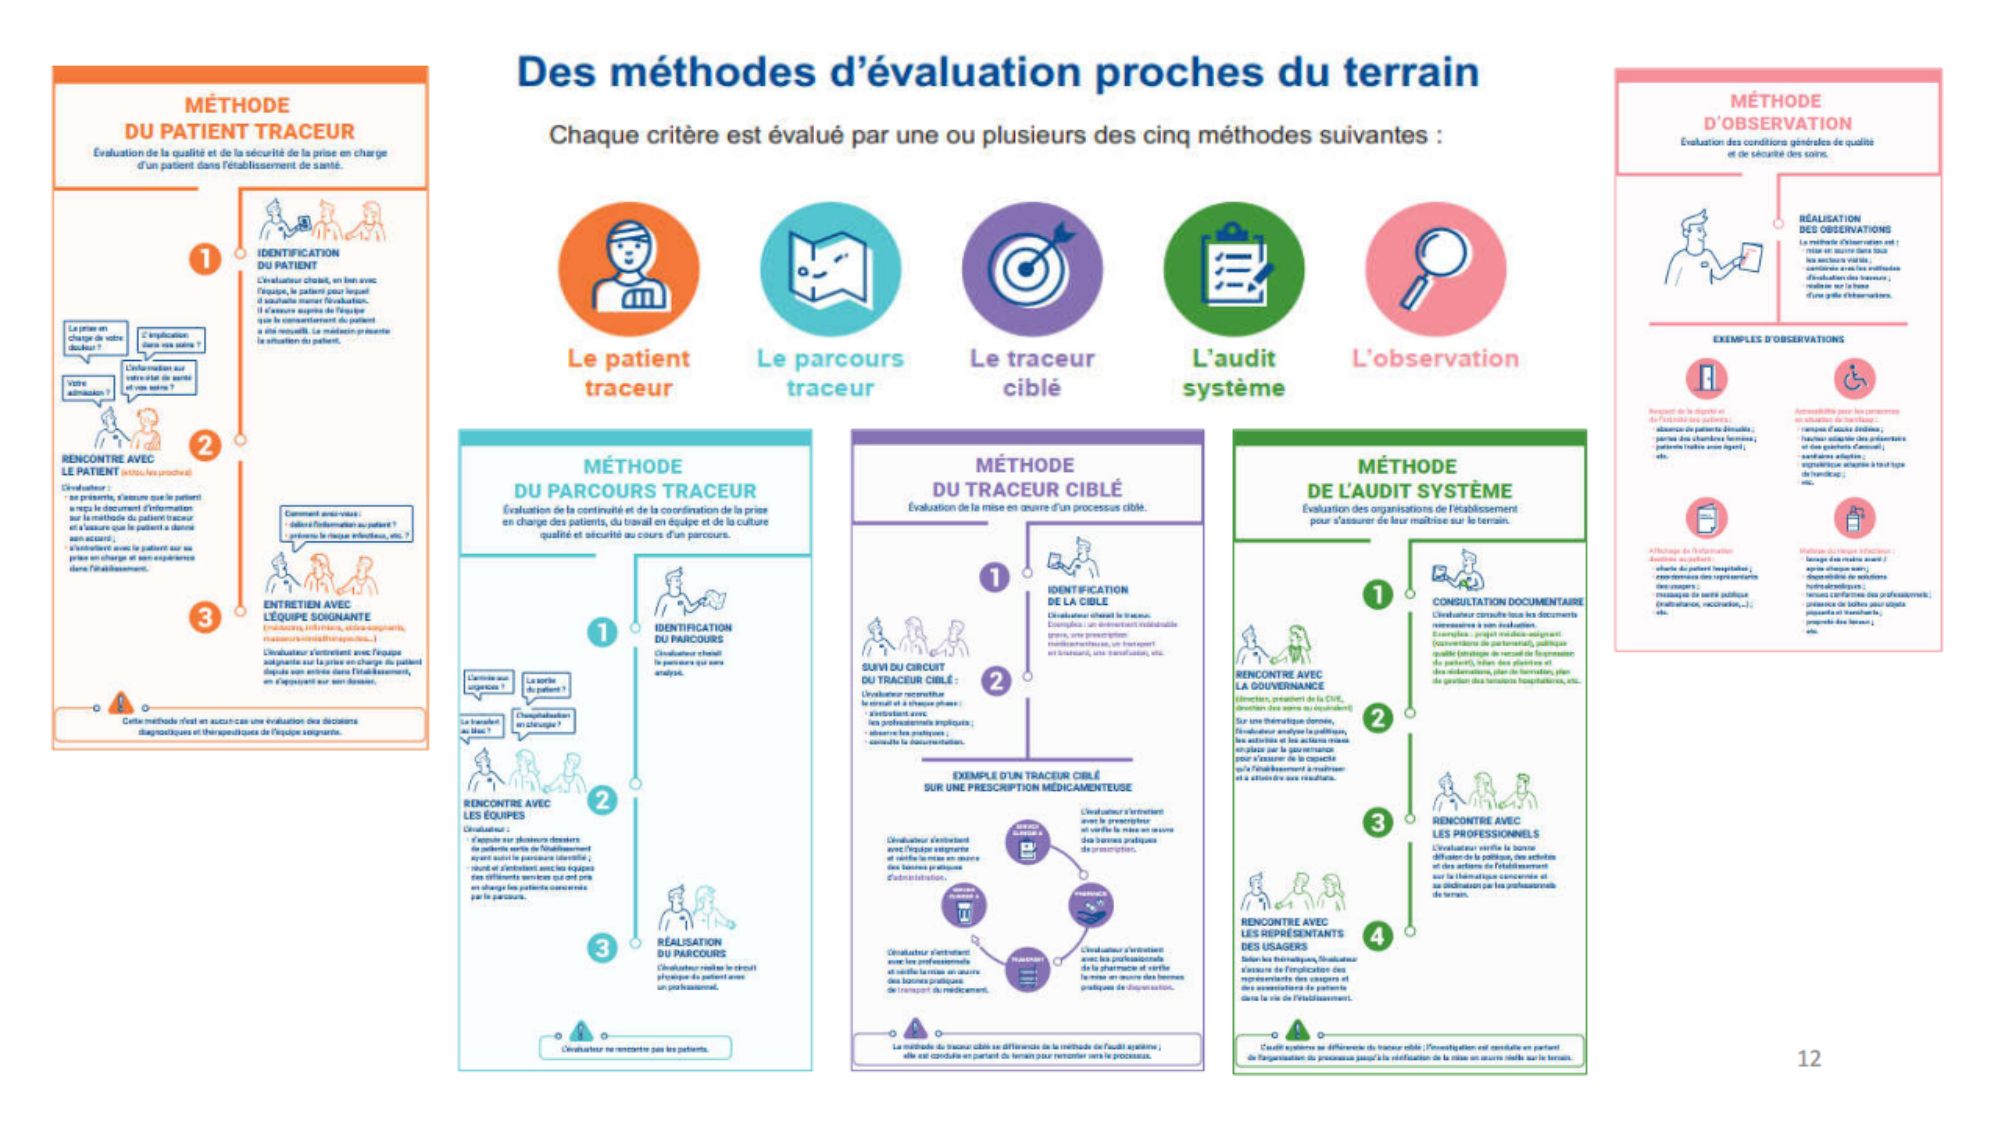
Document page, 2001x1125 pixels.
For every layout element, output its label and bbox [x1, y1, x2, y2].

picture [42, 41, 1958, 1084]
